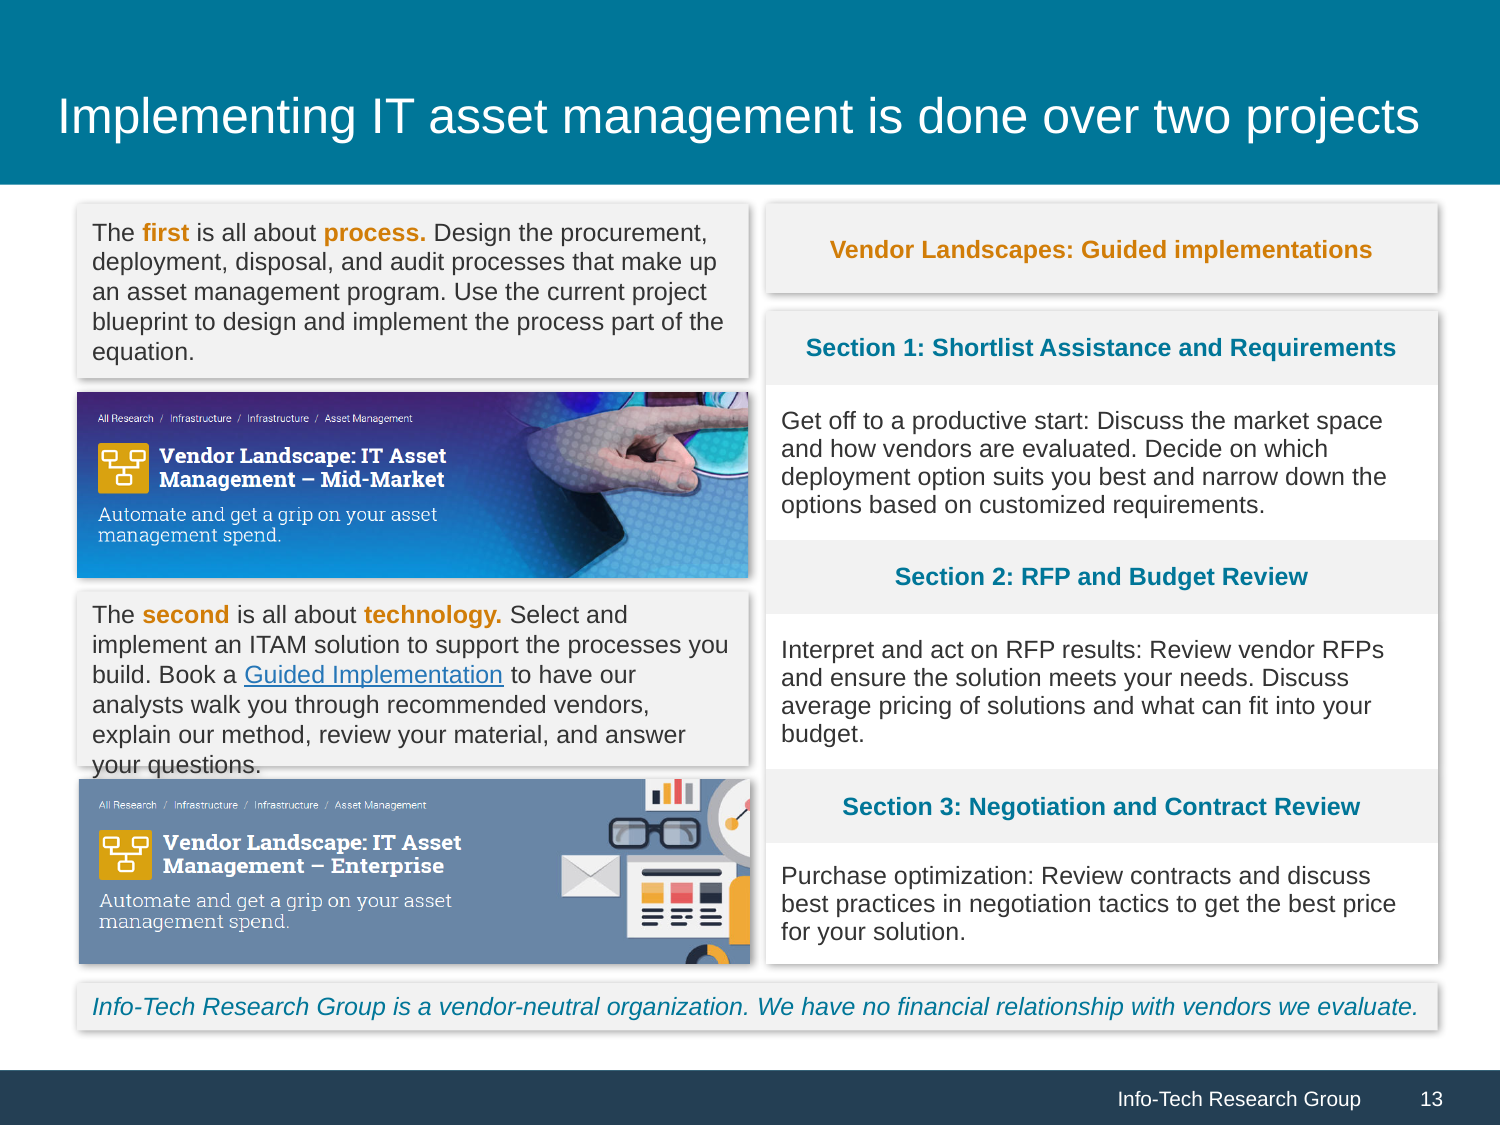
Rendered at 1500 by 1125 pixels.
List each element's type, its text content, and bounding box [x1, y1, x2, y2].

picture [76, 392, 749, 578]
table_cell Get off to a productive start: Discuss the market space and how vendors are evaluated. Decide on which deployment option suits you best and narrow down the options based on customized requirements. [766, 385, 1438, 540]
table_cell Purchase optimization: Review contracts and discuss best practices in negotiation tactics to get the best price for your solution. [766, 843, 1438, 964]
text_box The first is all about process. Design the procurement, deployment, disposal, and audit processes that make up an asset management program. Use the current project blueprint to design and implement the process part of the equation. [77, 203, 749, 379]
table_cell Interpret and act on RFP results: Review vendor RFPs and ensure the solution meets your needs. Discuss average pricing of solutions and what can fit into your budget. [766, 614, 1438, 769]
text_box The second is all about technology. Select and implement an ITAM solution to support the processes you build. Book a Guided Implementation to have our analysts walk you through recommended vendors, explain our method, review your material, and answer your questions. [77, 591, 749, 767]
table_cell Section 2: RFP and Budget Review [766, 540, 1438, 614]
title Implementing IT asset management is done over two projects [41, 41, 1457, 187]
text_box Vendor Landscapes: Guided implementations [766, 203, 1438, 293]
picture [78, 779, 751, 965]
table_header Section 1: Shortlist Assistance and Requirements [766, 311, 1438, 385]
table_cell Section 3: Negotiation and Contract Review [766, 769, 1438, 843]
text_box Info-Tech Research Group is a vendor-neutral organization. We have no financial relationship with vendors we evaluate. [77, 983, 1438, 1031]
